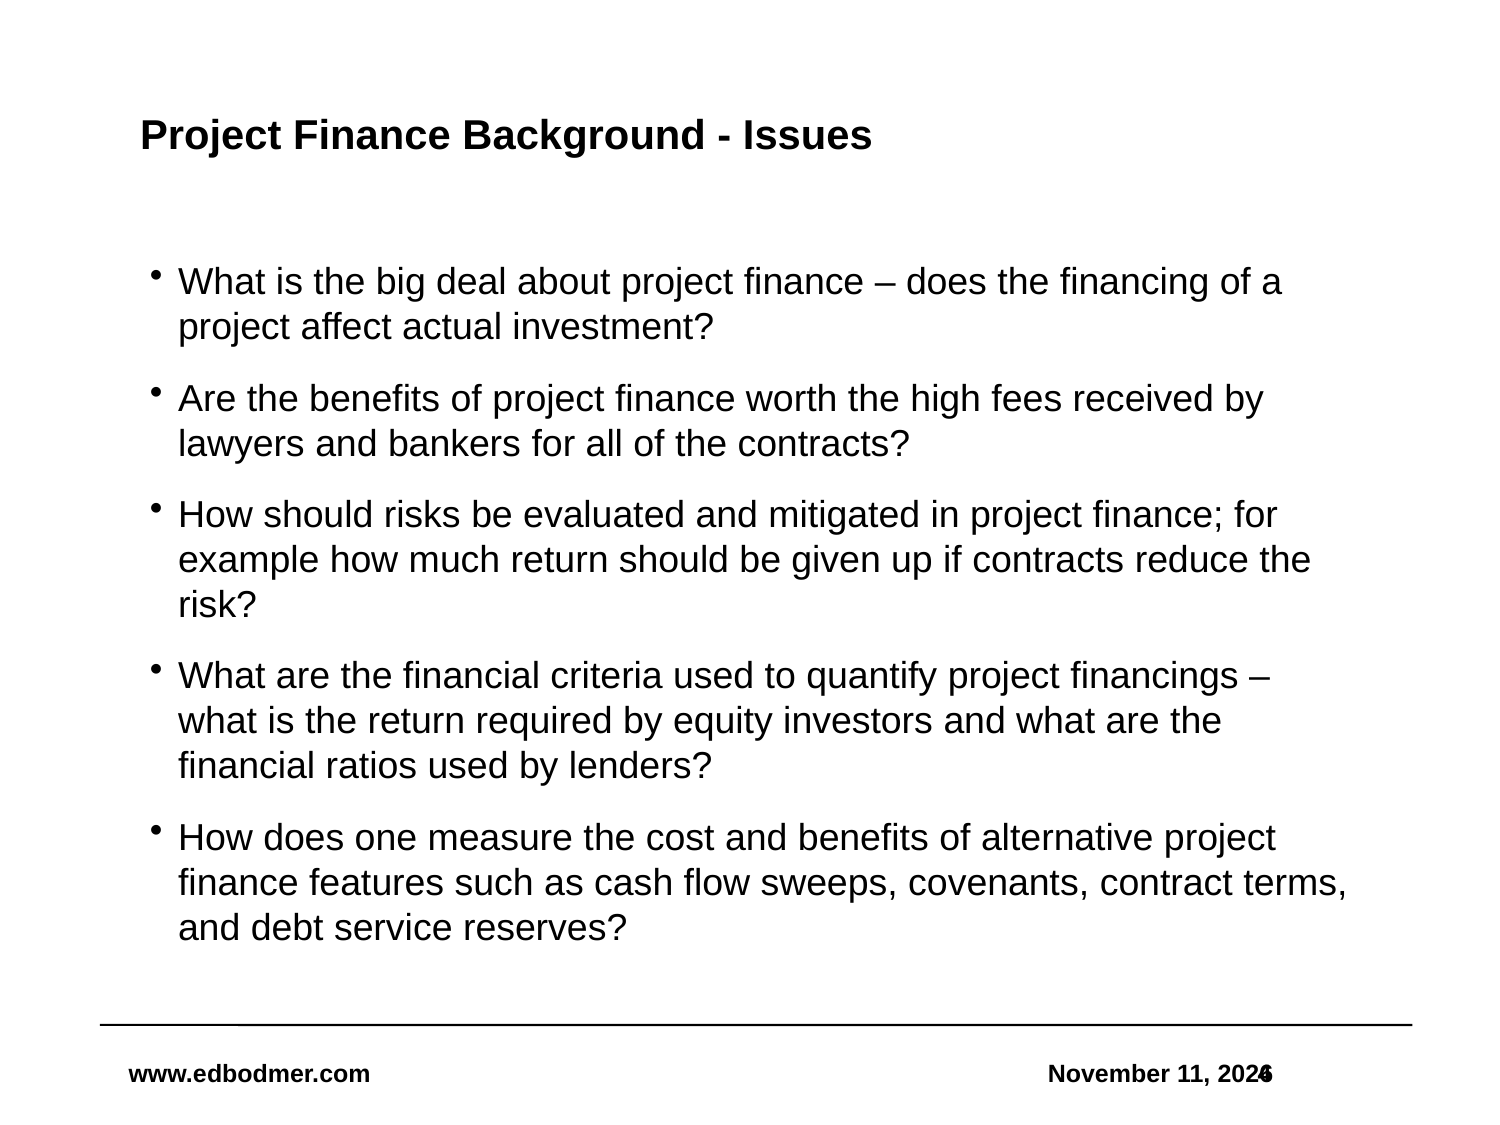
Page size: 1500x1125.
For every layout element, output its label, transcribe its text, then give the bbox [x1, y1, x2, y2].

title Project Finance Background - Issues [124, 99, 1288, 226]
list What is the big deal about project finance – does the financing of a project affect actual investment? Are the benefits of project finance worth the high fees received by lawyers and bankers for all of the contracts? How should risks be evaluated and mitigated in project finance; for example how much return should be given up if contracts reduce the risk? What are the financial criteria used to quantify project financings – what is the return required by equity investors and what are the financial ratios used by lenders? How does one measure the cost and benefits of alternative project finance features such as cash flow sweeps, covenants, contract terms, and debt service reserves? [124, 249, 1376, 1001]
